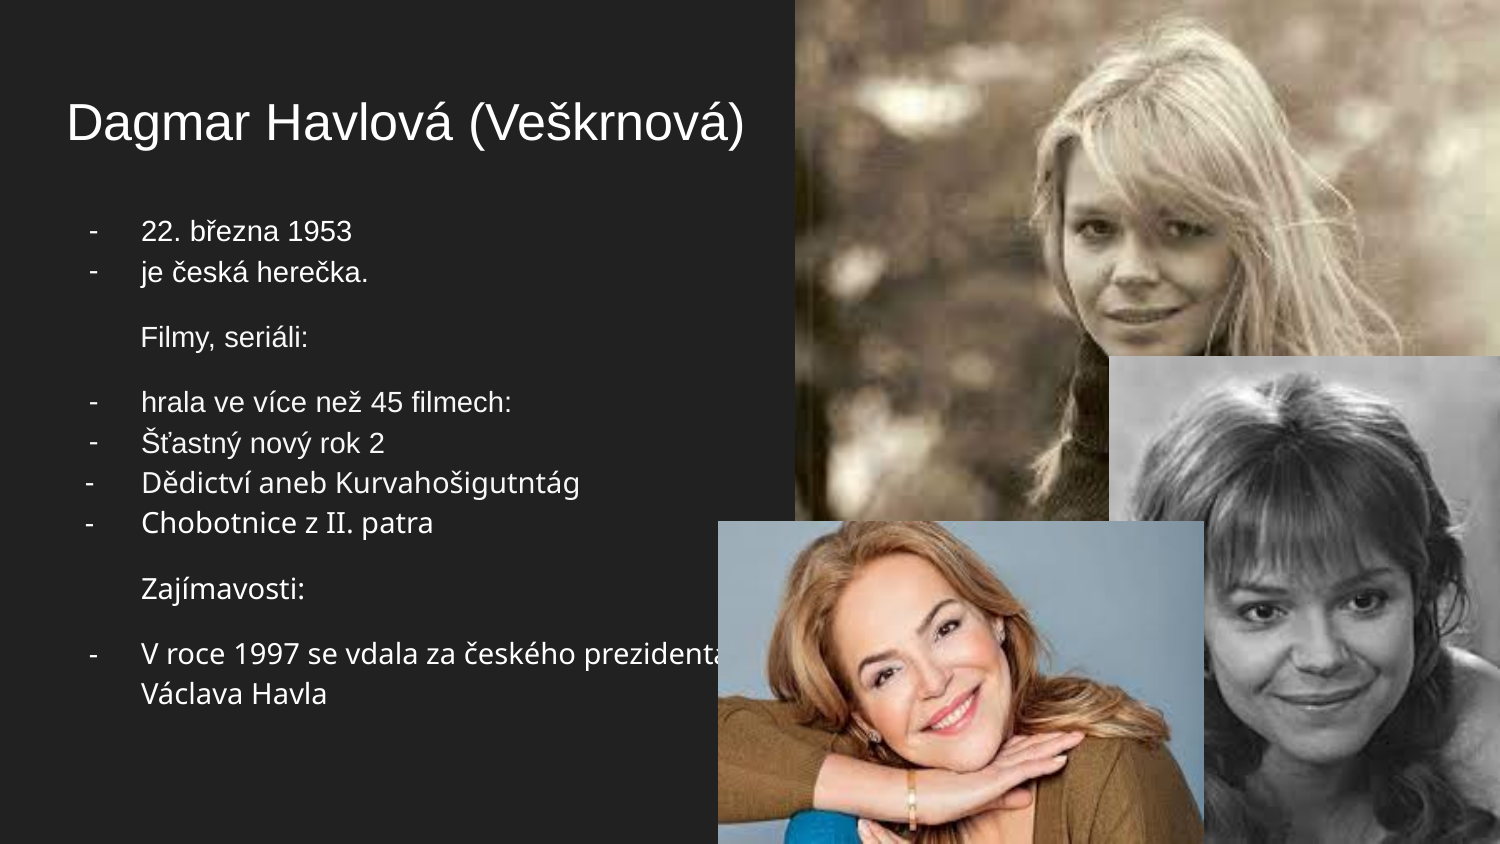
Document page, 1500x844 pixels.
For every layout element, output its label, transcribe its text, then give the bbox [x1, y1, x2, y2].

picture [718, 0, 1500, 844]
list 22. března 1953 je česká herečka. Filmy, seriáli: hrala ve více než 45 filmech: Šťastný nový rok 2 Dědictví aneb Kurvahošigutntág Chobotnice z II. patra Zajímavosti: V roce 1997 se vdala za českého prezidenta Václava Havla [51, 192, 750, 753]
title Dagmar Havlová (Veškrnová) [51, 72, 789, 167]
